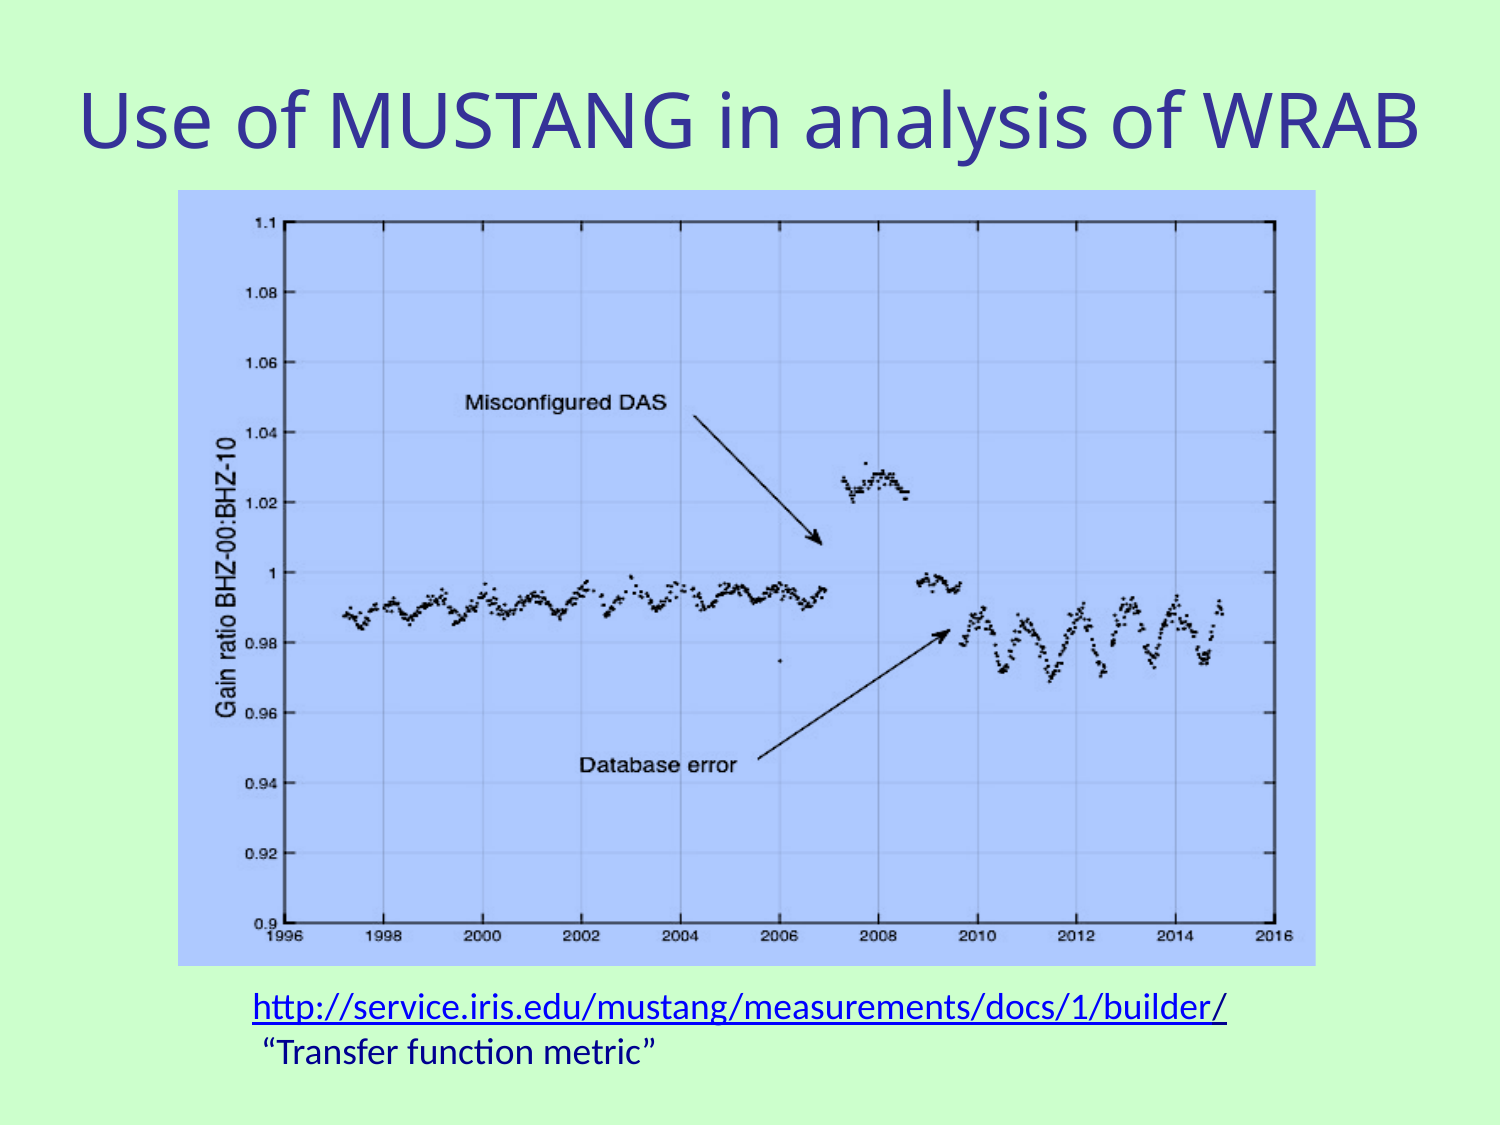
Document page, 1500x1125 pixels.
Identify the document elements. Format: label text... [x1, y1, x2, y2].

title Use of MUSTANG in analysis of WRAB [62, 42, 1445, 193]
text_box http://service.iris.edu/mustang/measurements/docs/1/builder/ “Transfer function metric” [237, 974, 1263, 1080]
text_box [258, 974, 395, 1022]
picture [177, 190, 1316, 966]
